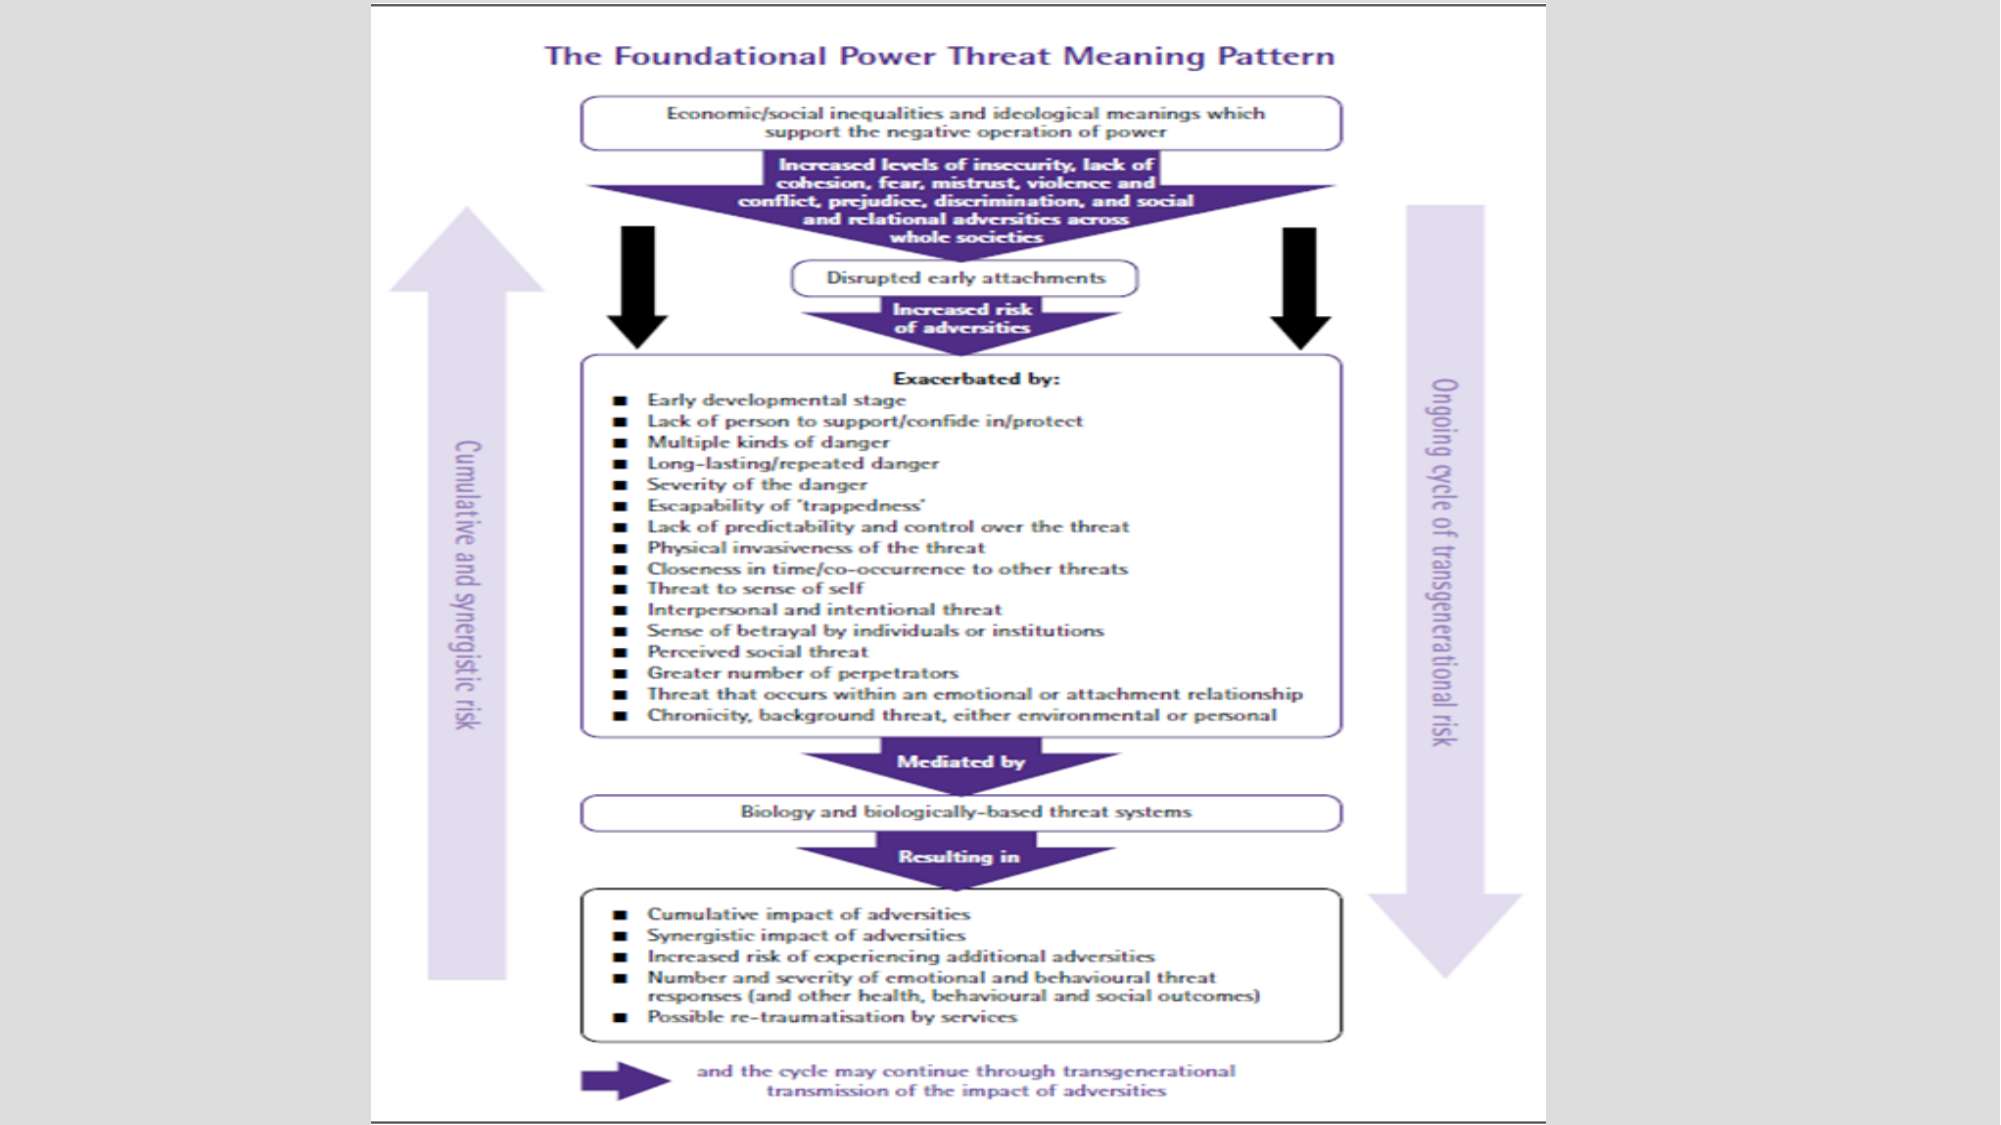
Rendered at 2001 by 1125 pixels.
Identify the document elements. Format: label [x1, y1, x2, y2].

picture [371, 3, 1546, 1125]
